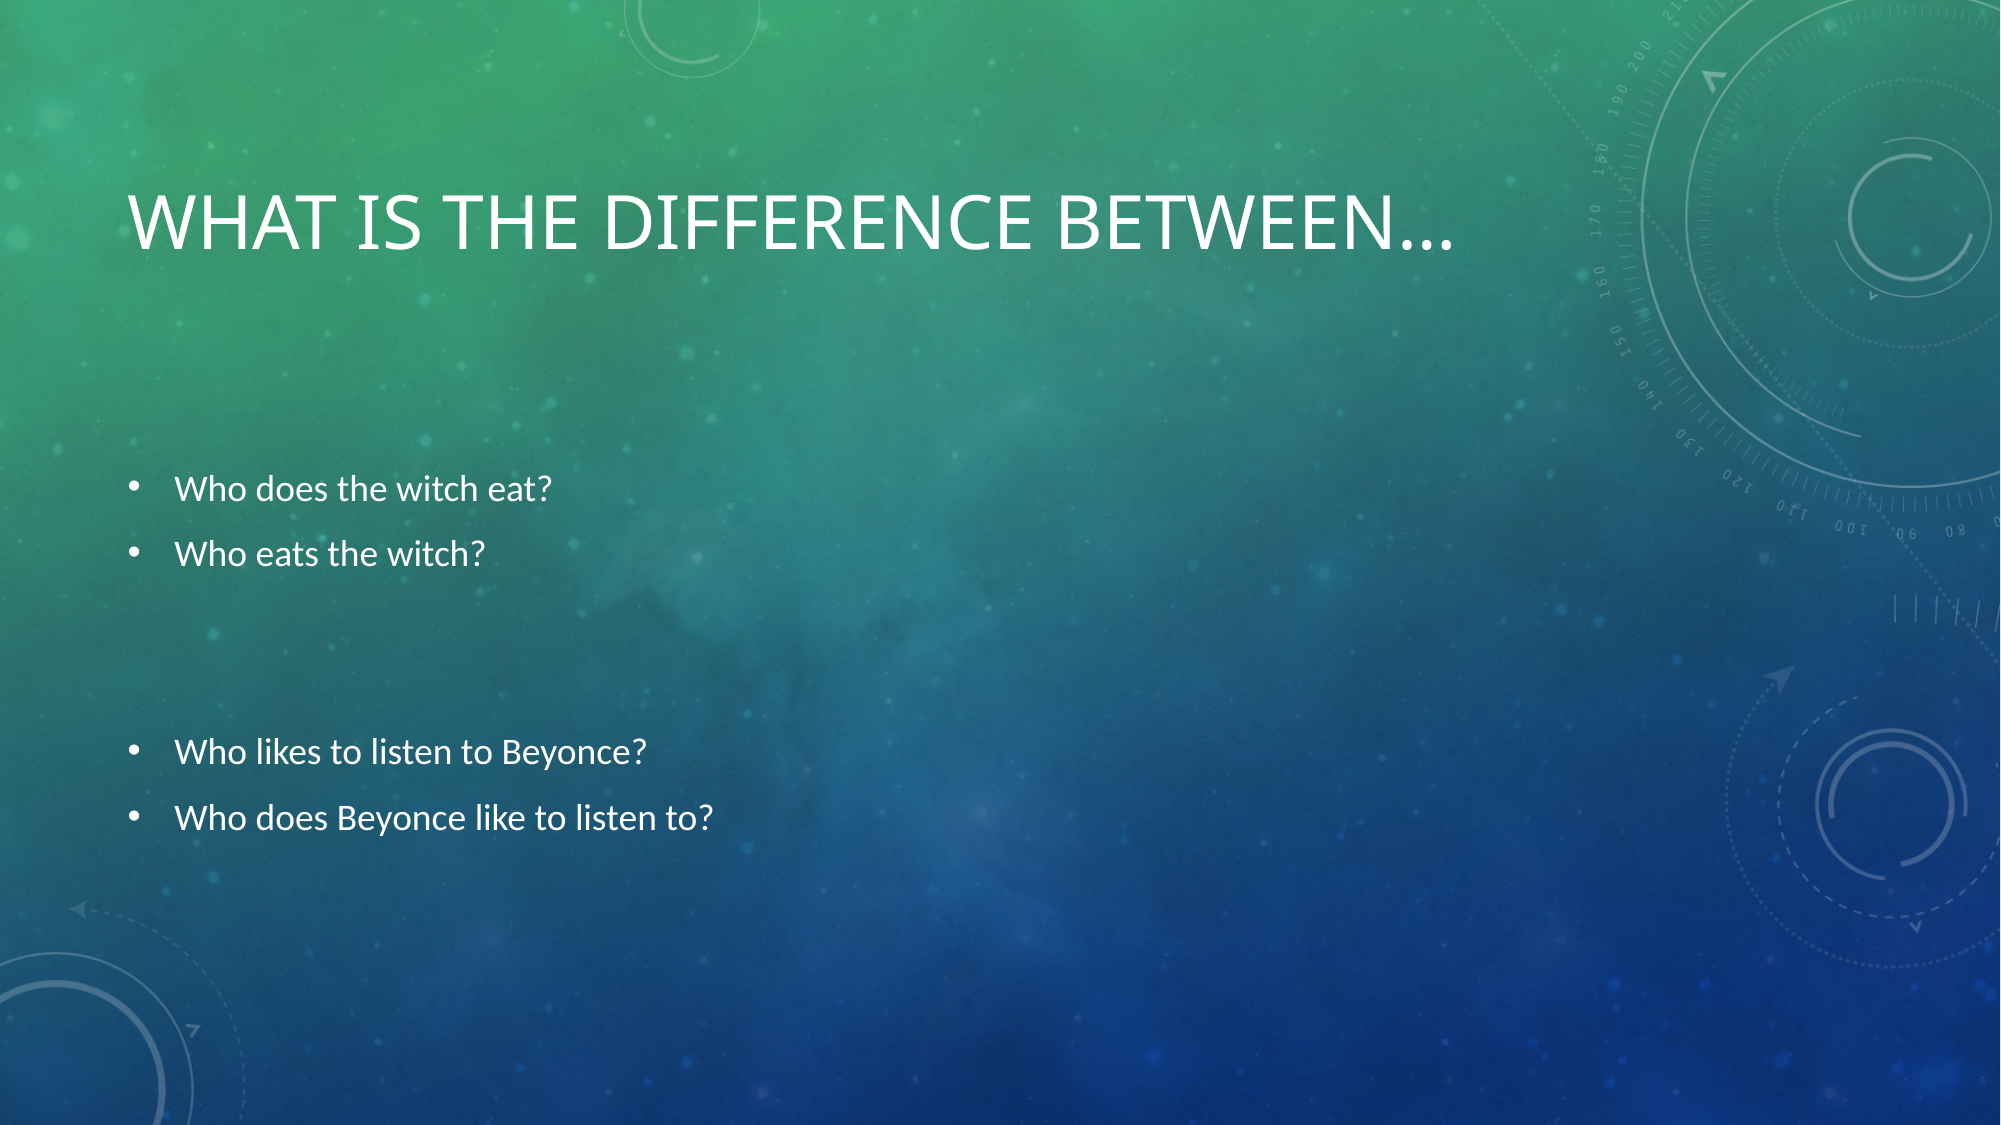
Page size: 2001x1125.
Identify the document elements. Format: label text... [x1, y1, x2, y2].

title What is the difference between… [112, 99, 1775, 339]
picture [0, 0, 2001, 1125]
list Who does the witch eat? Who eats the witch? Who likes to listen to Beyonce? Who does Beyonce like to listen to? [112, 351, 1775, 950]
